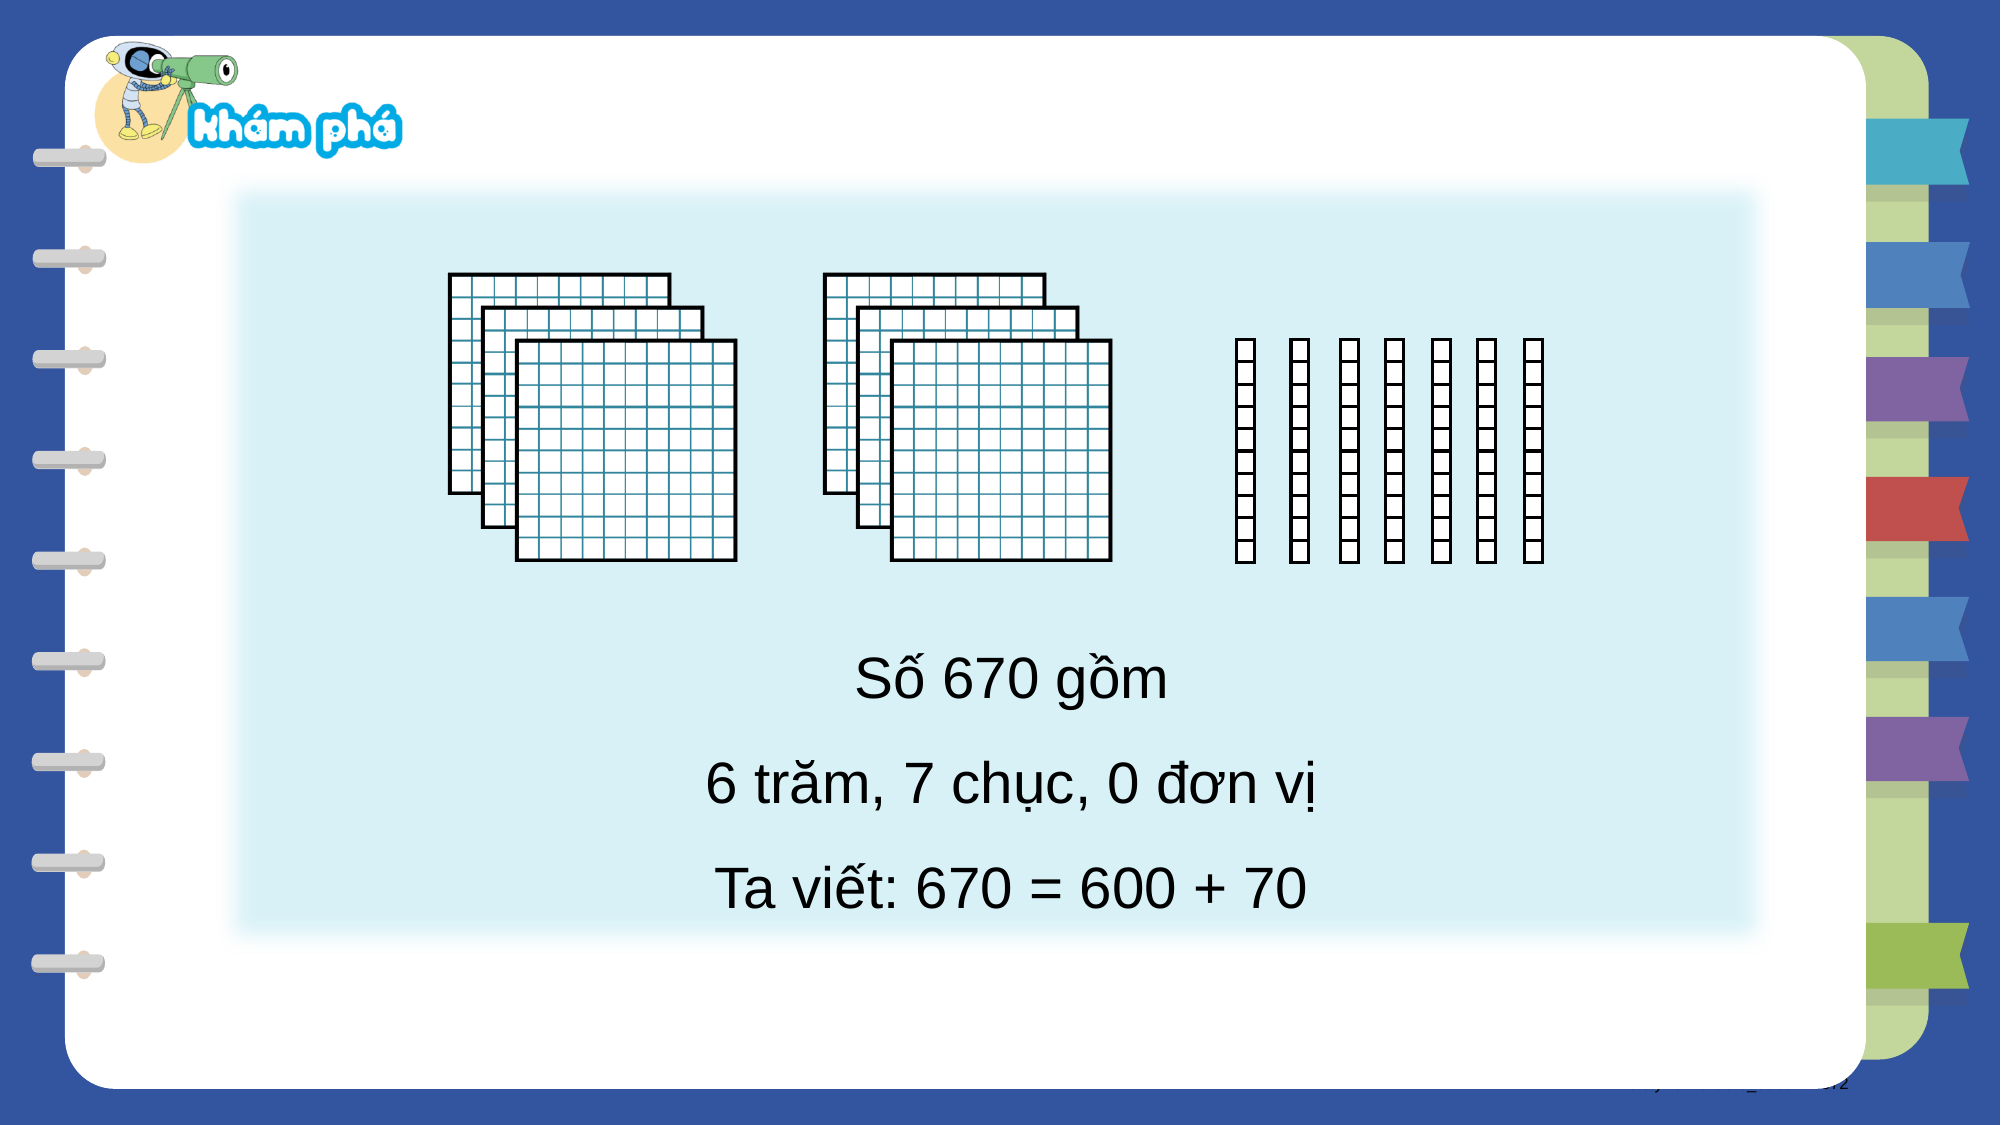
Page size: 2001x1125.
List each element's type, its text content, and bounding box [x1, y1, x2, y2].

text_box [247, 203, 1744, 923]
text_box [447, 271, 1543, 563]
picture [82, 16, 423, 186]
text_box Số 670 gồm 6 trăm, 7 chục, 0 đơn vị Ta viết: 670 = 600 + 70 [690, 597, 1350, 927]
text_box [251, 207, 1740, 919]
